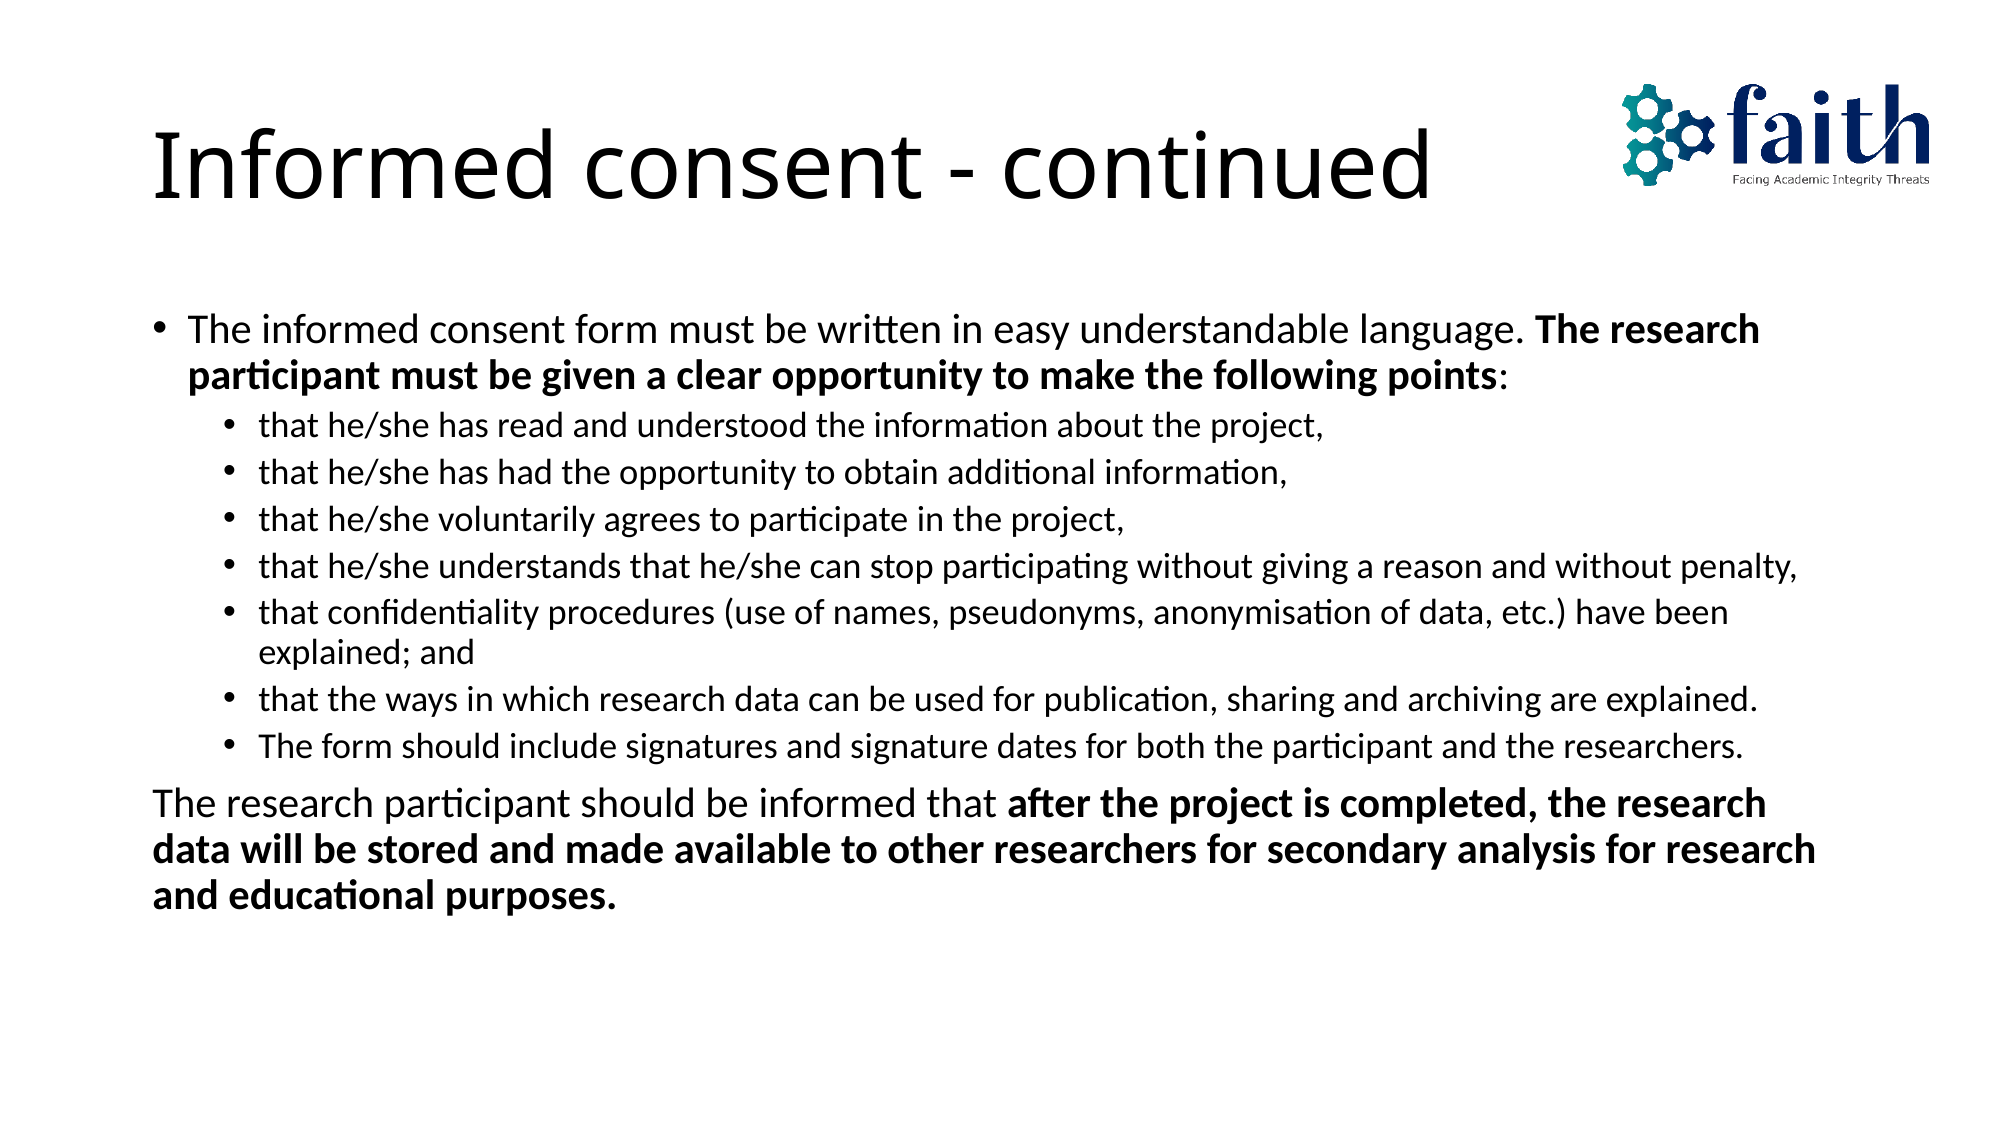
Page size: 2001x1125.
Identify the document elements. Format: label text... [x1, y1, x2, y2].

picture [1622, 84, 1929, 186]
title Informed consent - continued [137, 59, 1863, 278]
list The informed consent form must be written in easy understandable language. The research participant must be given a clear opportunity to make the following points: that he/she has read and understood the information about the project, that he/she has had the opportunity to obtain additional information, that he/she voluntarily agrees to participate in the project, that he/she understands that he/she can stop participating without giving a reason and without penalty, that confidentiality procedures (use of names, pseudonyms, anonymisation of data, etc.) have been explained; and that the ways in which research data can be used for publication, sharing and archiving are explained. The form should include signatures and signature dates for both the participant and the researchers. The research participant should be informed that after the project is completed, the research data will be stored and made available to other researchers for secondary analysis for research and educational purposes. [137, 299, 1863, 1014]
